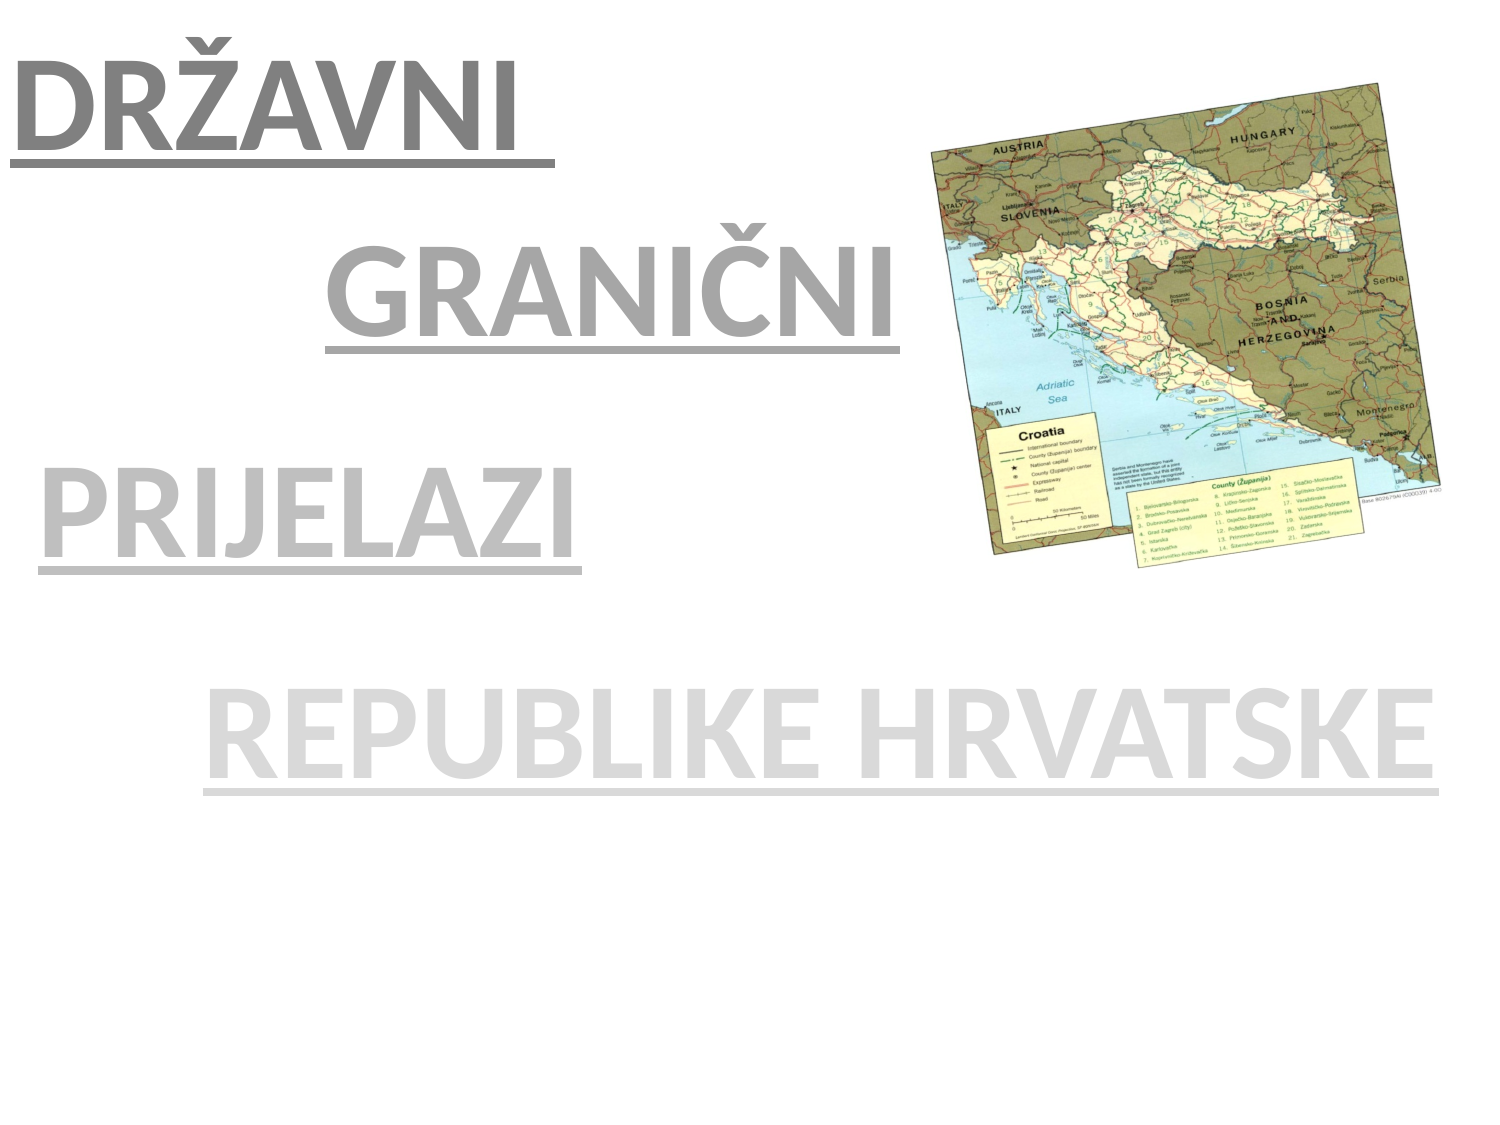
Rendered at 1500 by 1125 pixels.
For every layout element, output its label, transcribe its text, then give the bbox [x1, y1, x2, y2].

text_box PRIJELAZI [22, 412, 597, 593]
text_box REPUBLIKE HRVATSKE [187, 634, 1455, 814]
title DRŽAVNI [0, 0, 1271, 216]
subtitle GRANIČNI [309, 191, 951, 480]
picture [925, 78, 1450, 595]
